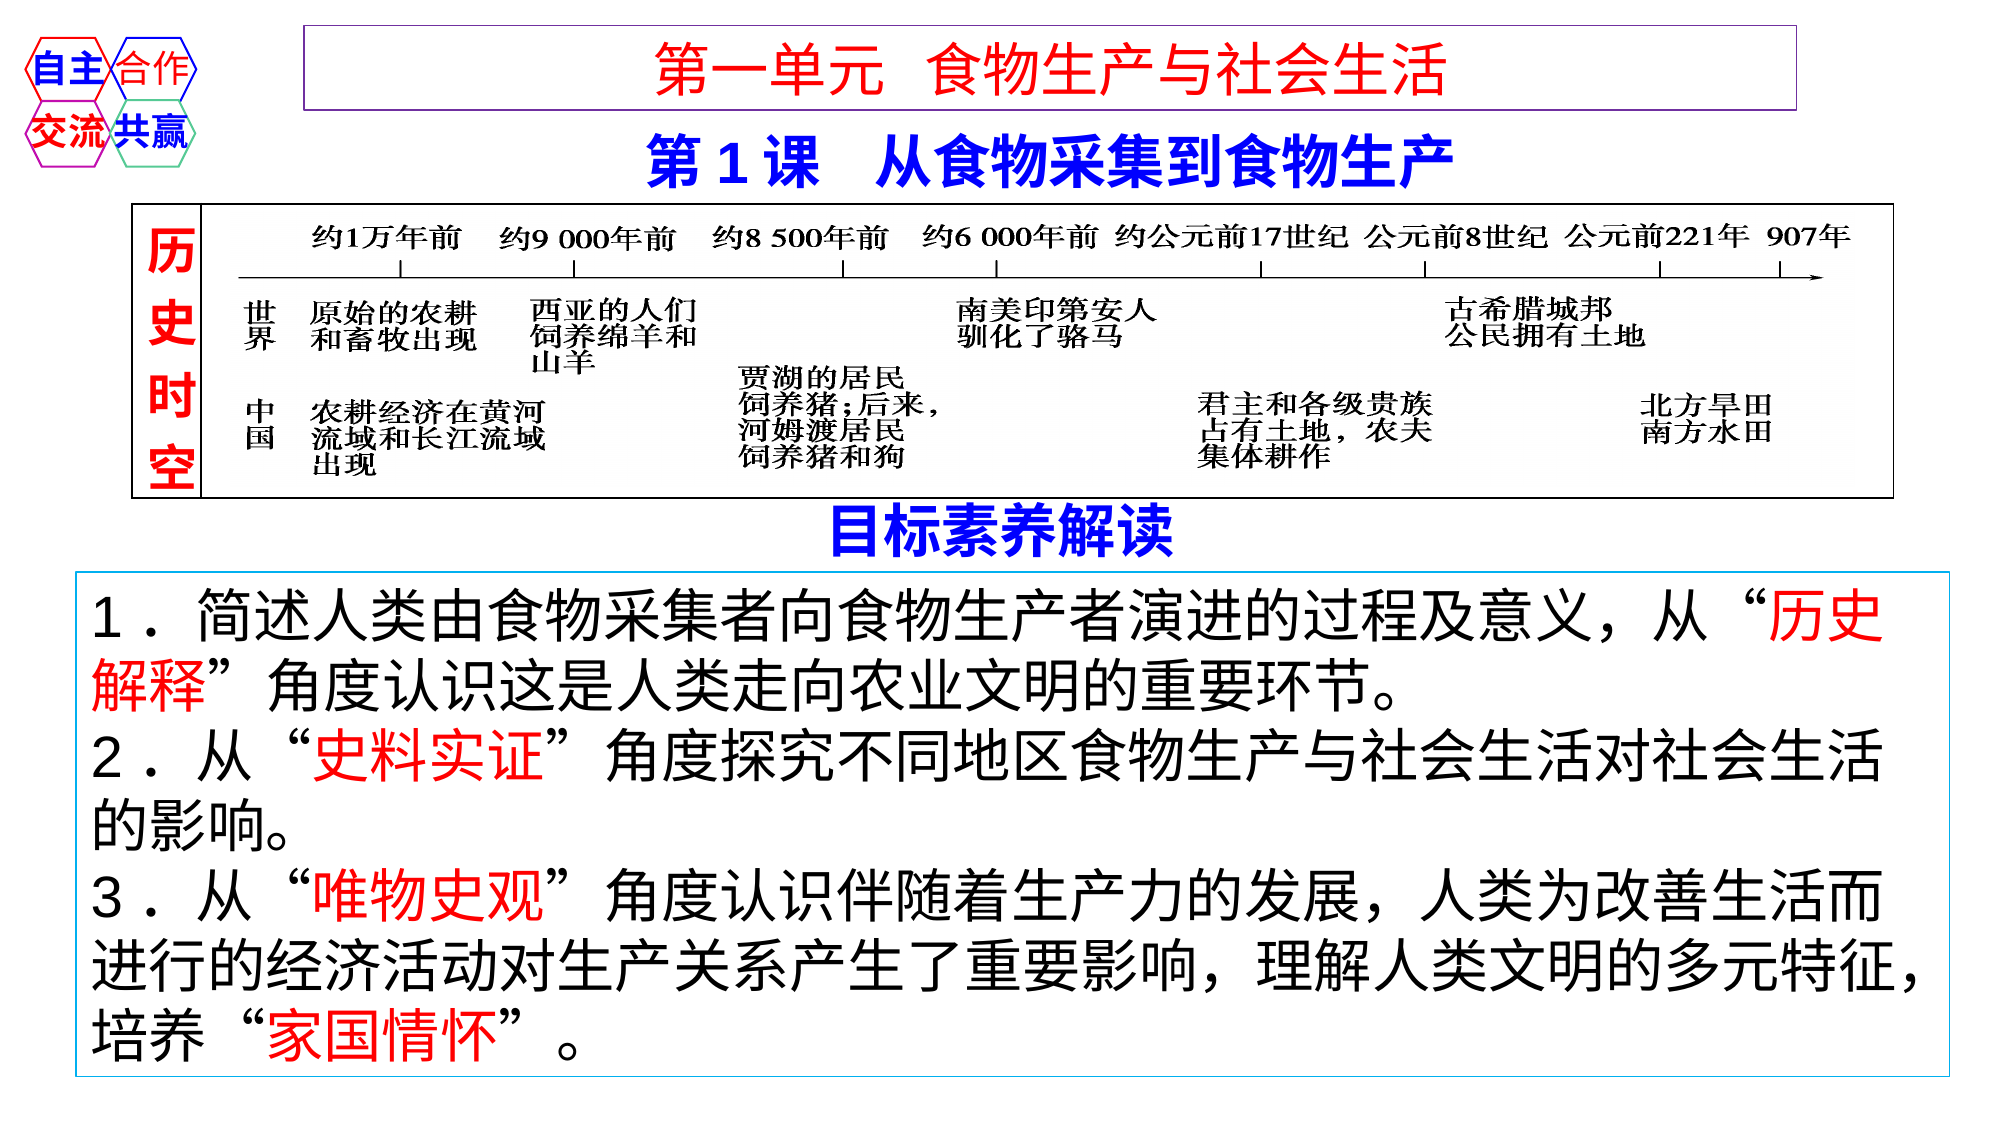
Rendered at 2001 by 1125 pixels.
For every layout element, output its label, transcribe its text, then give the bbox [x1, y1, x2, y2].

text_box 第一单元 食物生产与社会生活 [304, 25, 1797, 111]
text_box 交流 [15, 100, 98, 161]
table_header [202, 205, 1893, 497]
table_header 历史 时空 [133, 205, 200, 497]
text_box [37, 161, 99, 168]
text_box 自主 [15, 37, 100, 98]
text_box 第1课 从食物采集到食物生产 [629, 118, 1472, 203]
text_box 共赢 [98, 100, 205, 161]
text_box 合作 [100, 37, 205, 98]
text_box 1．简述人类由食物采集者向食物生产者演进的过程及意义，从“历史解释”角度认识这是人类走向农业文明的重要环节。 2．从“史料实证”角度探究不同地区食物生产与社会生活对社会生活的影响。 3．从“唯物史观”角度认识伴随着生产力的发展，人类为改善生活而进行的经济活动对生产关系产生了重要影响，理解人类文明的多元特征，培养“家国情怀”。 [75, 571, 1950, 1077]
text_box [122, 161, 183, 168]
picture [230, 210, 1855, 487]
text_box 目标素养解读 [810, 487, 1190, 571]
